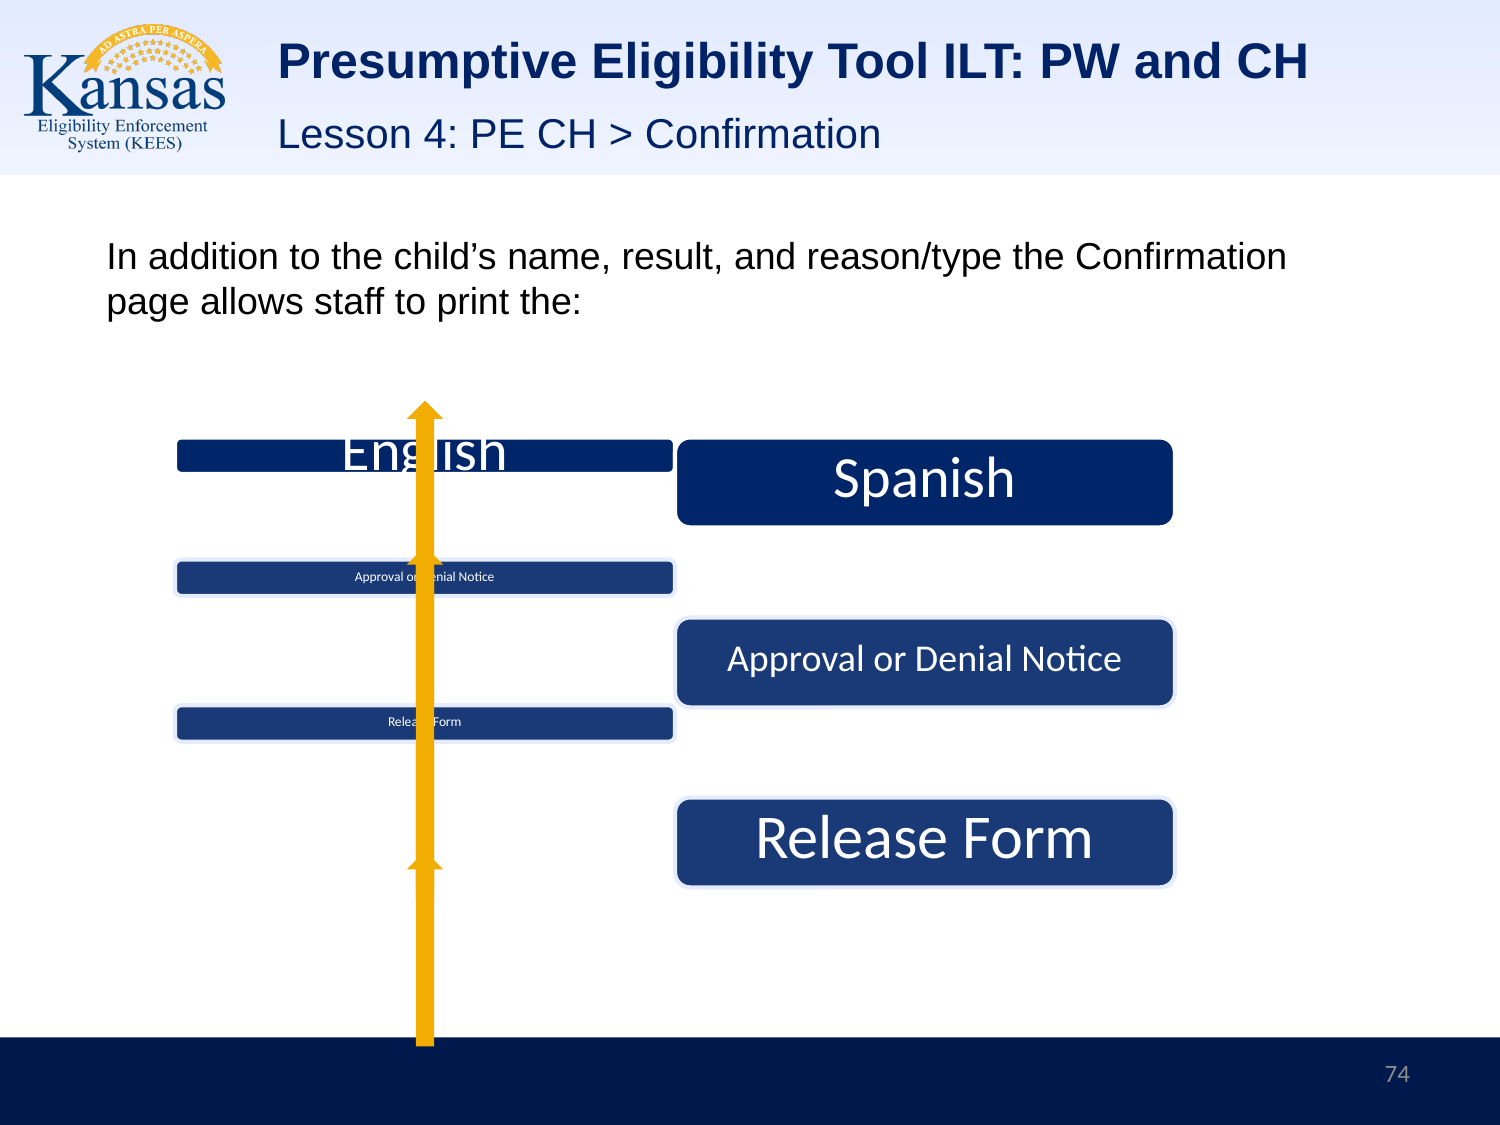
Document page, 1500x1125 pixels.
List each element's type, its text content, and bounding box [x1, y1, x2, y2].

picture [24, 24, 225, 154]
text_box Lesson 4: PE CH > Confirmation [262, 99, 1425, 175]
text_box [174, 437, 1176, 888]
title Presumptive Eligibility Tool ILT: PW and CH [262, 11, 1425, 99]
text_box In addition to the child’s name, result, and reason/type the Confirmation page allows staff to print the: [91, 224, 1329, 325]
slide_number 74 [1074, 1042, 1425, 1103]
